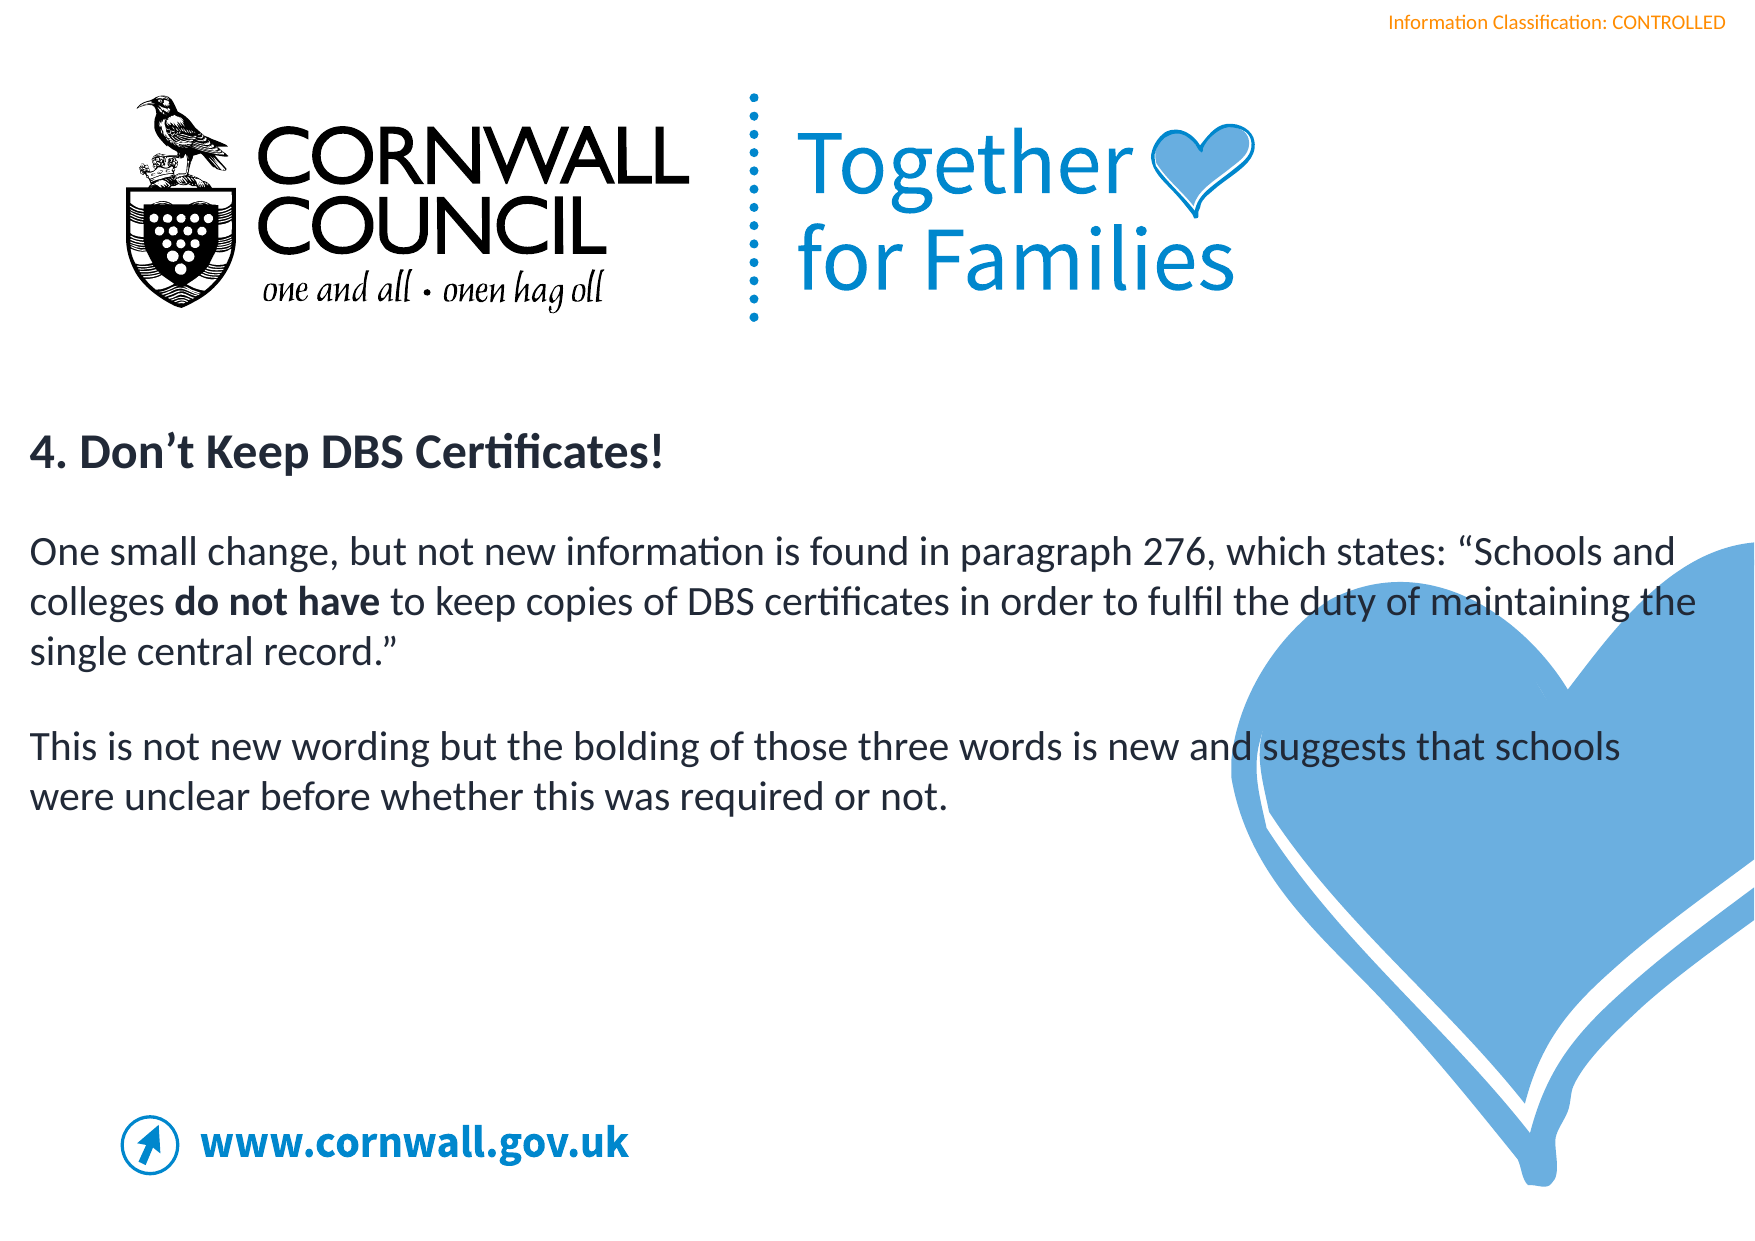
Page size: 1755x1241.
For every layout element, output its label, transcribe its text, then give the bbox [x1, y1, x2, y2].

text_box 4. Don’t Keep DBS Certificates! One small change, but not new information is found in paragraph 276, which states: “Schools and colleges do not have to keep copies of DBS certificates in order to fulfil the duty of maintaining the single central record.” This is not new wording but the bolding of those three words is new and suggests that schools were unclear before whether this was required or not. [14, 411, 1716, 826]
